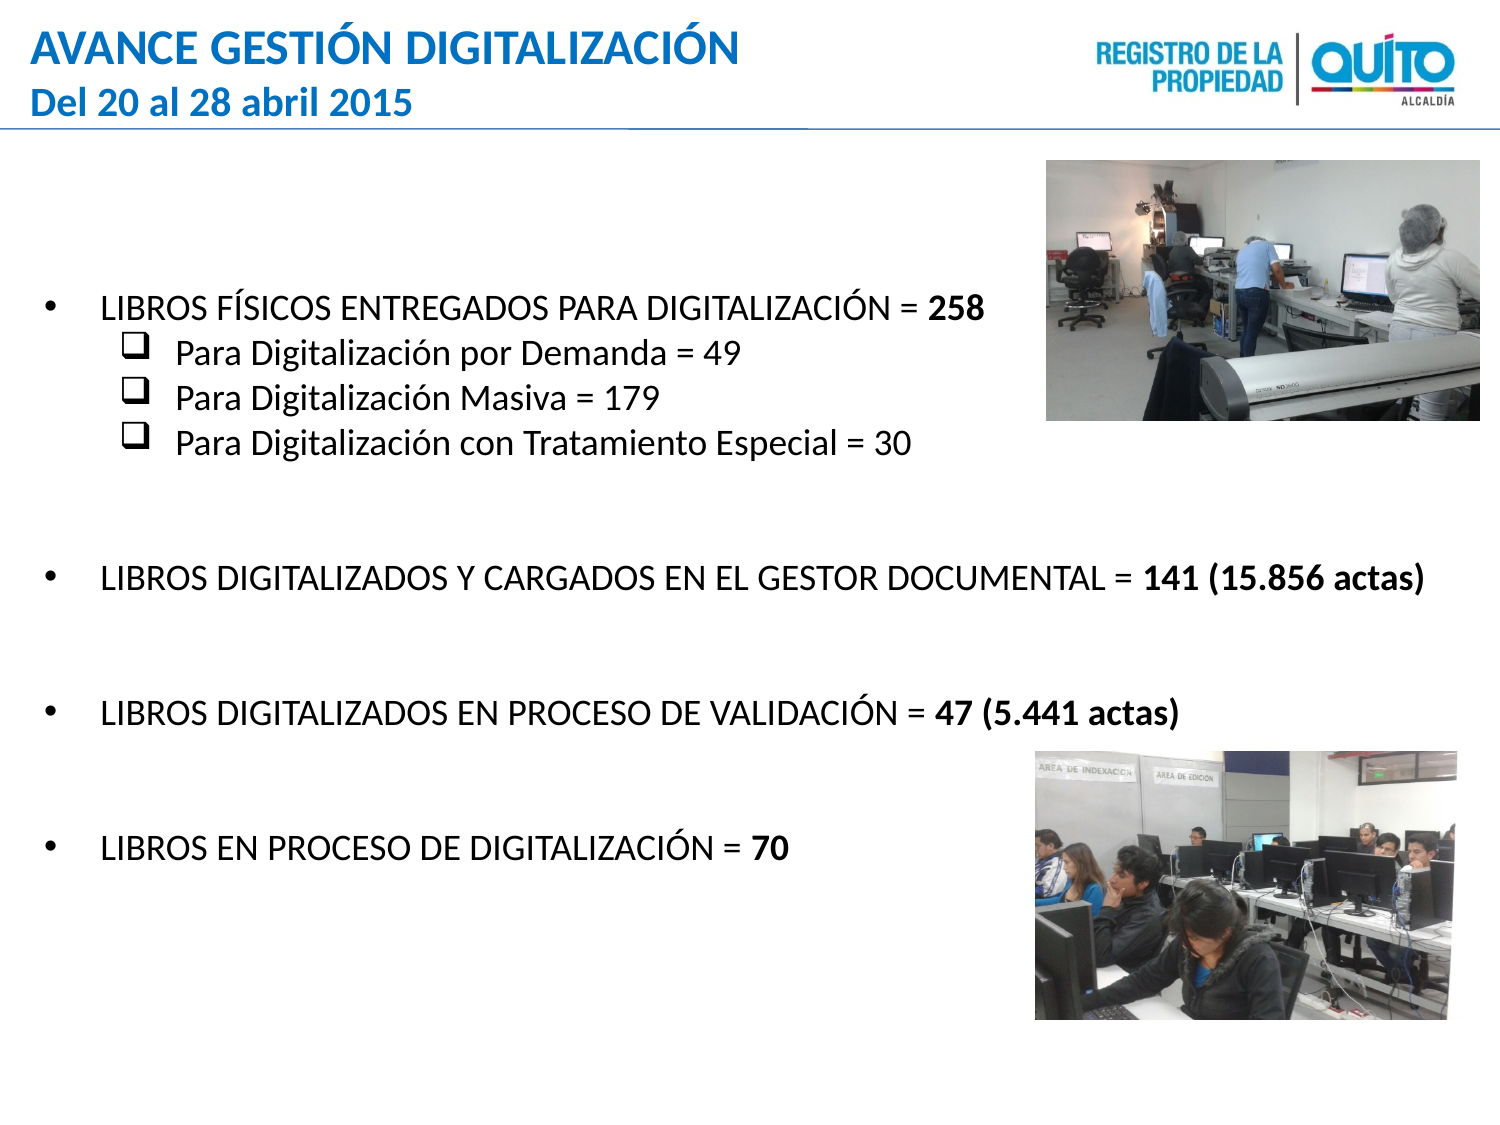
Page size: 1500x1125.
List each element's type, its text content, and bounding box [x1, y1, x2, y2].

text_box AVANCE GESTIÓN DIGITALIZACIÓN Del 20 al 28 abril 2015 [15, 7, 756, 127]
text_box LIBROS FÍSICOS ENTREGADOS PARA DIGITALIZACIÓN = 258 Para Digitalización por Demanda = 49 Para Digitalización Masiva = 179 Para Digitalización con Tratamiento Especial = 30 LIBROS DIGITALIZADOS Y CARGADOS EN EL GESTOR DOCUMENTAL = 141 (15.856 actas) LIBROS DIGITALIZADOS EN PROCESO DE VALIDACIÓN = 47 (5.441 actas) LIBROS EN PROCESO DE DIGITALIZACIÓN = 70 [29, 275, 1466, 876]
picture [1045, 160, 1480, 421]
picture [1080, 25, 1477, 108]
picture [1035, 751, 1483, 1020]
